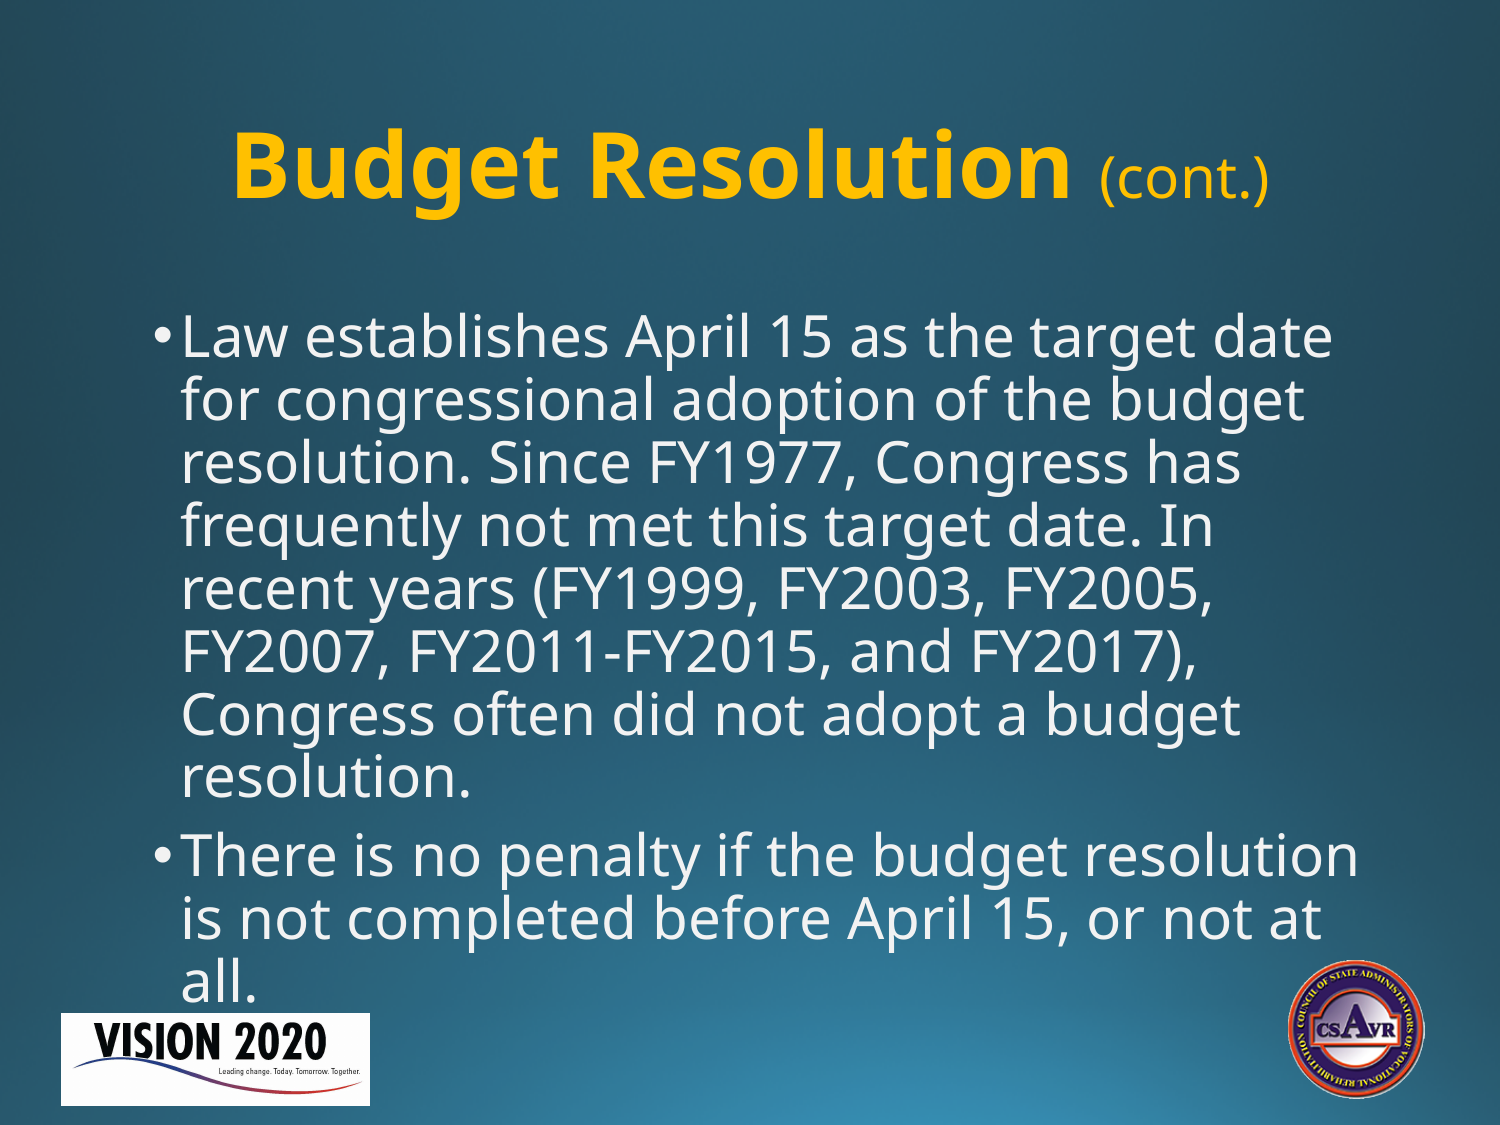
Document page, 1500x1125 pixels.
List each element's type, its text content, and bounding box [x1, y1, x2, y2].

picture [61, 1013, 370, 1106]
list Law establishes April 15 as the target date for congressional adoption of the budget resolution. Since FY1977, Congress has frequently not met this target date. In recent years (FY1999, FY2003, FY2005, FY2007, FY2011-FY2015, and FY2017), Congress often did not adopt a budget resolution. There is no penalty if the budget resolution is not completed before April 15, or not at all. [137, 299, 1397, 1014]
picture [1285, 957, 1425, 1099]
title Budget Resolution (cont.) [103, 59, 1397, 278]
